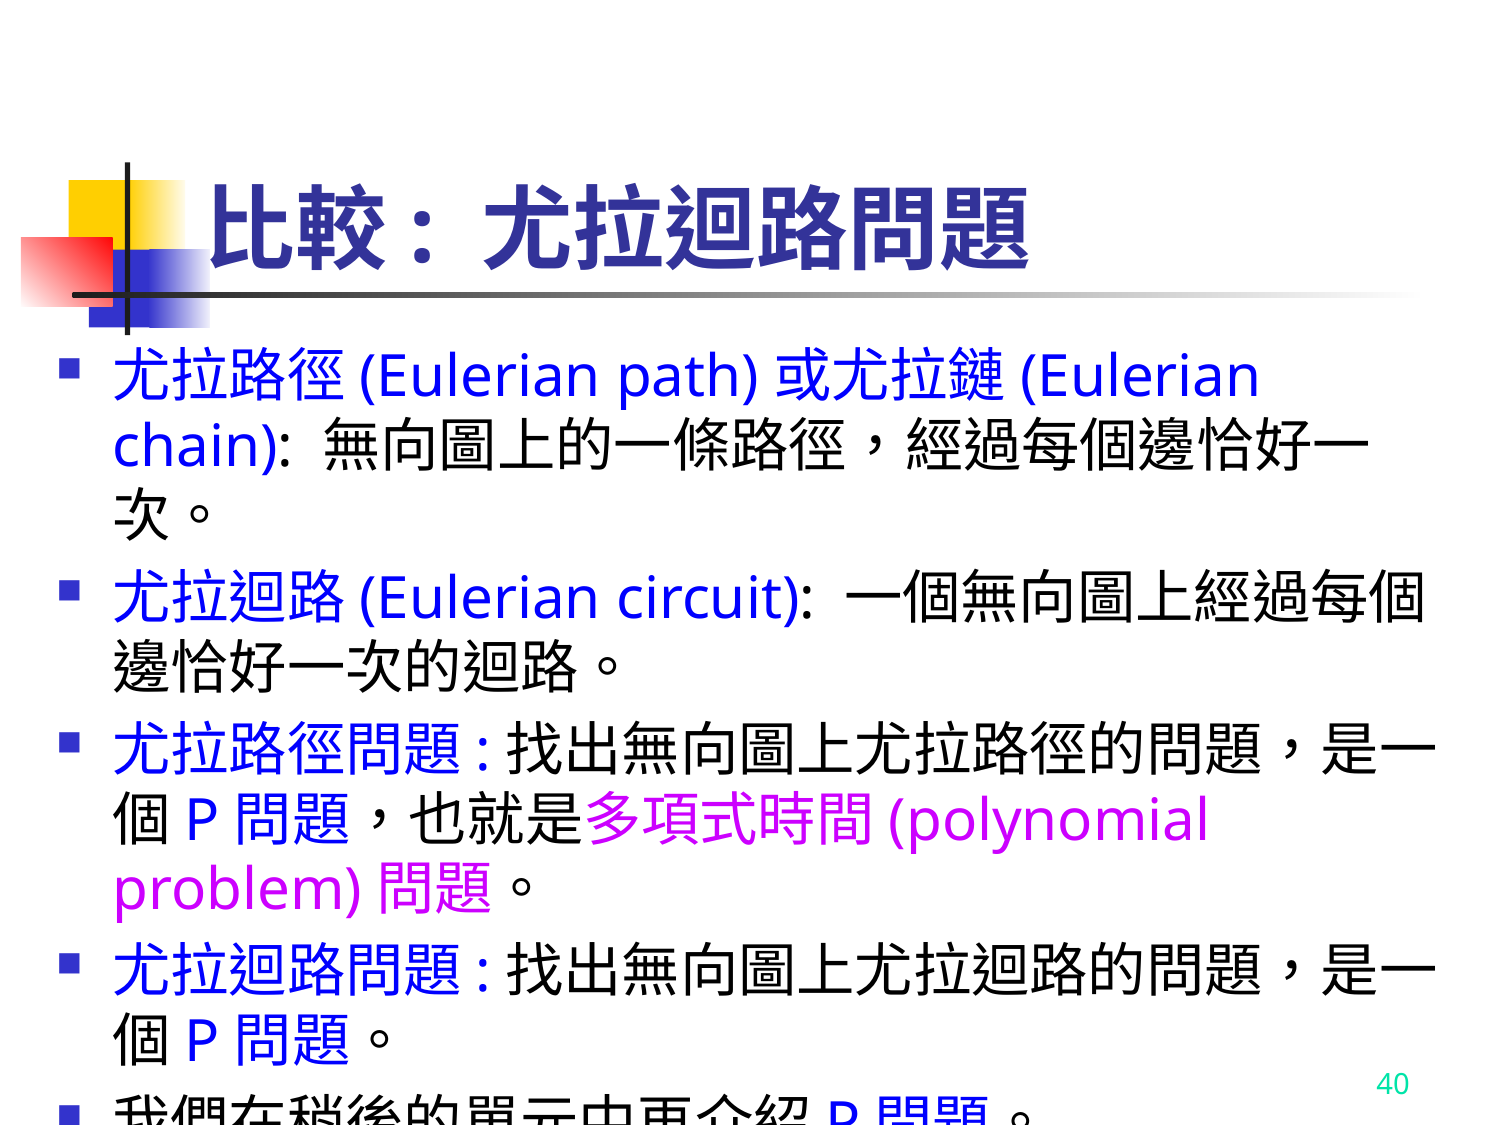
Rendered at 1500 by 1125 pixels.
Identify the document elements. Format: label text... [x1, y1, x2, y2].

slide_number 40 [1112, 1037, 1426, 1113]
list 尤拉路徑(Eulerian path)或尤拉鏈(Eulerian chain): 無向圖上的一條路徑，經過每個邊恰好一次。 尤拉迴路(Eulerian circuit): 一個無向圖上經過每個邊恰好一次的迴路。 尤拉路徑問題:找出無向圖上尤拉路徑的問題，是一個P問題，也就是多項式時間(polynomial problem)問題。 尤拉迴路問題:找出無向圖上尤拉迴路的問題，是一個P問題。 我們在稍後的單元中再介紹P問題。 [41, 331, 1459, 1006]
title 比較: 尤拉迴路問題 [188, 101, 1468, 289]
